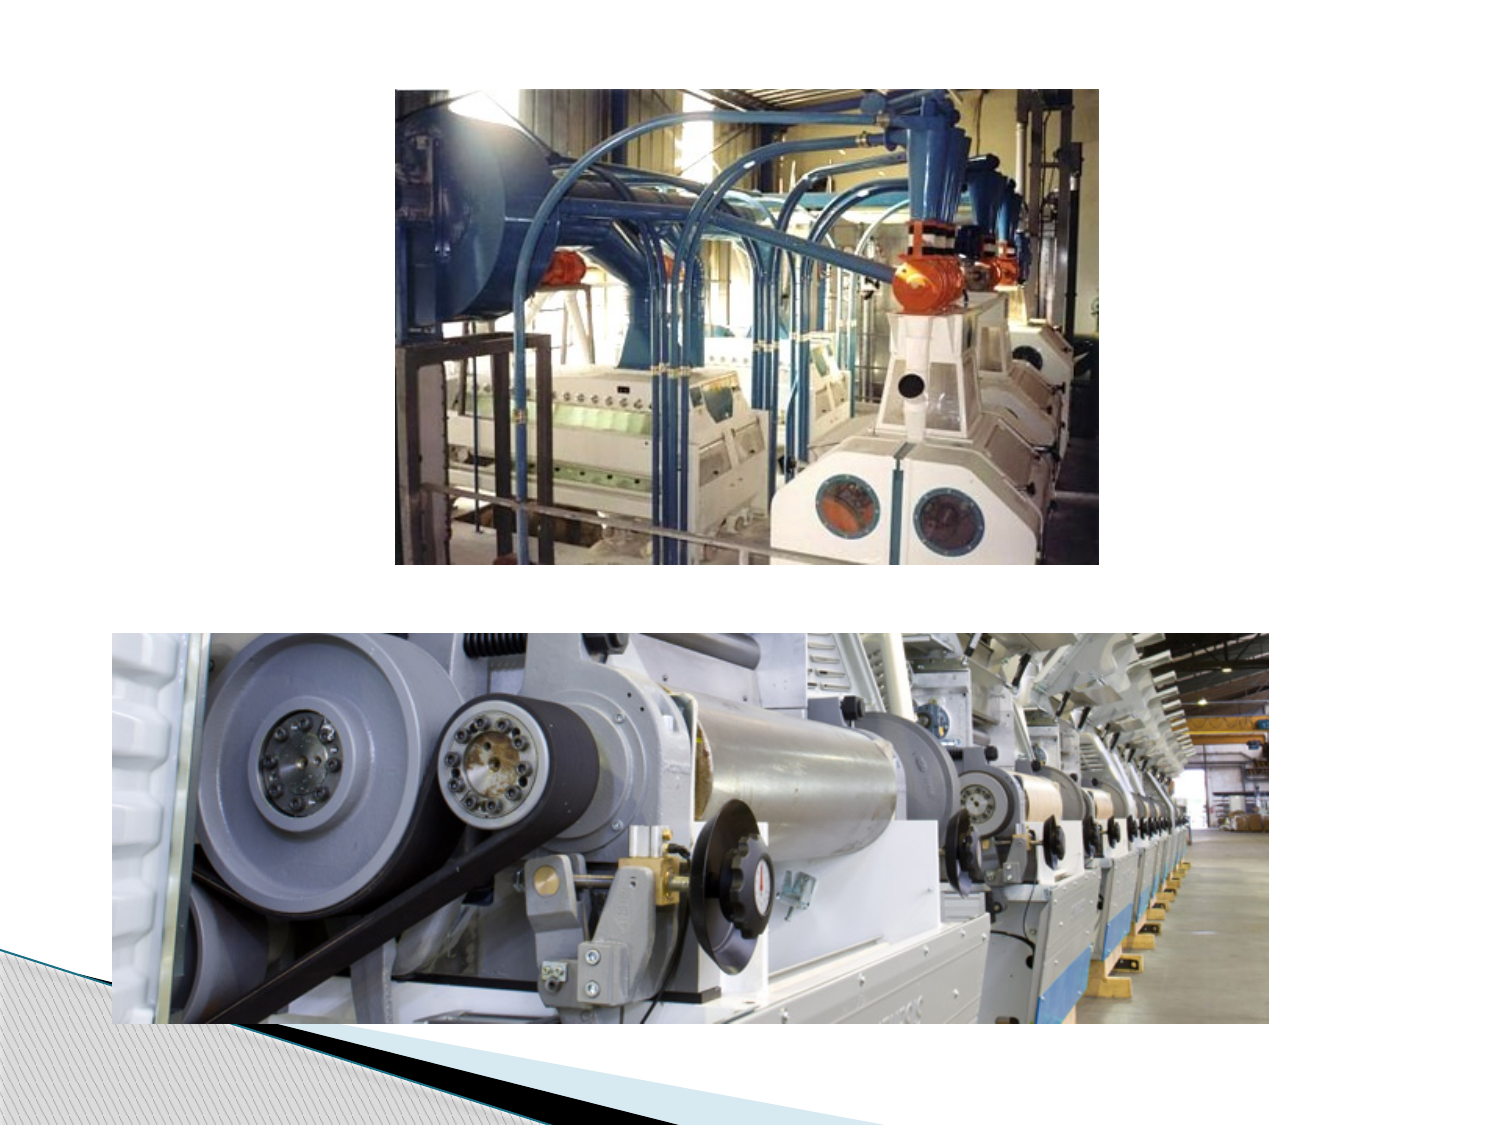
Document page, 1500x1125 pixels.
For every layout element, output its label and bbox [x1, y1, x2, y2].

picture [111, 633, 1269, 1025]
picture [395, 89, 1099, 566]
